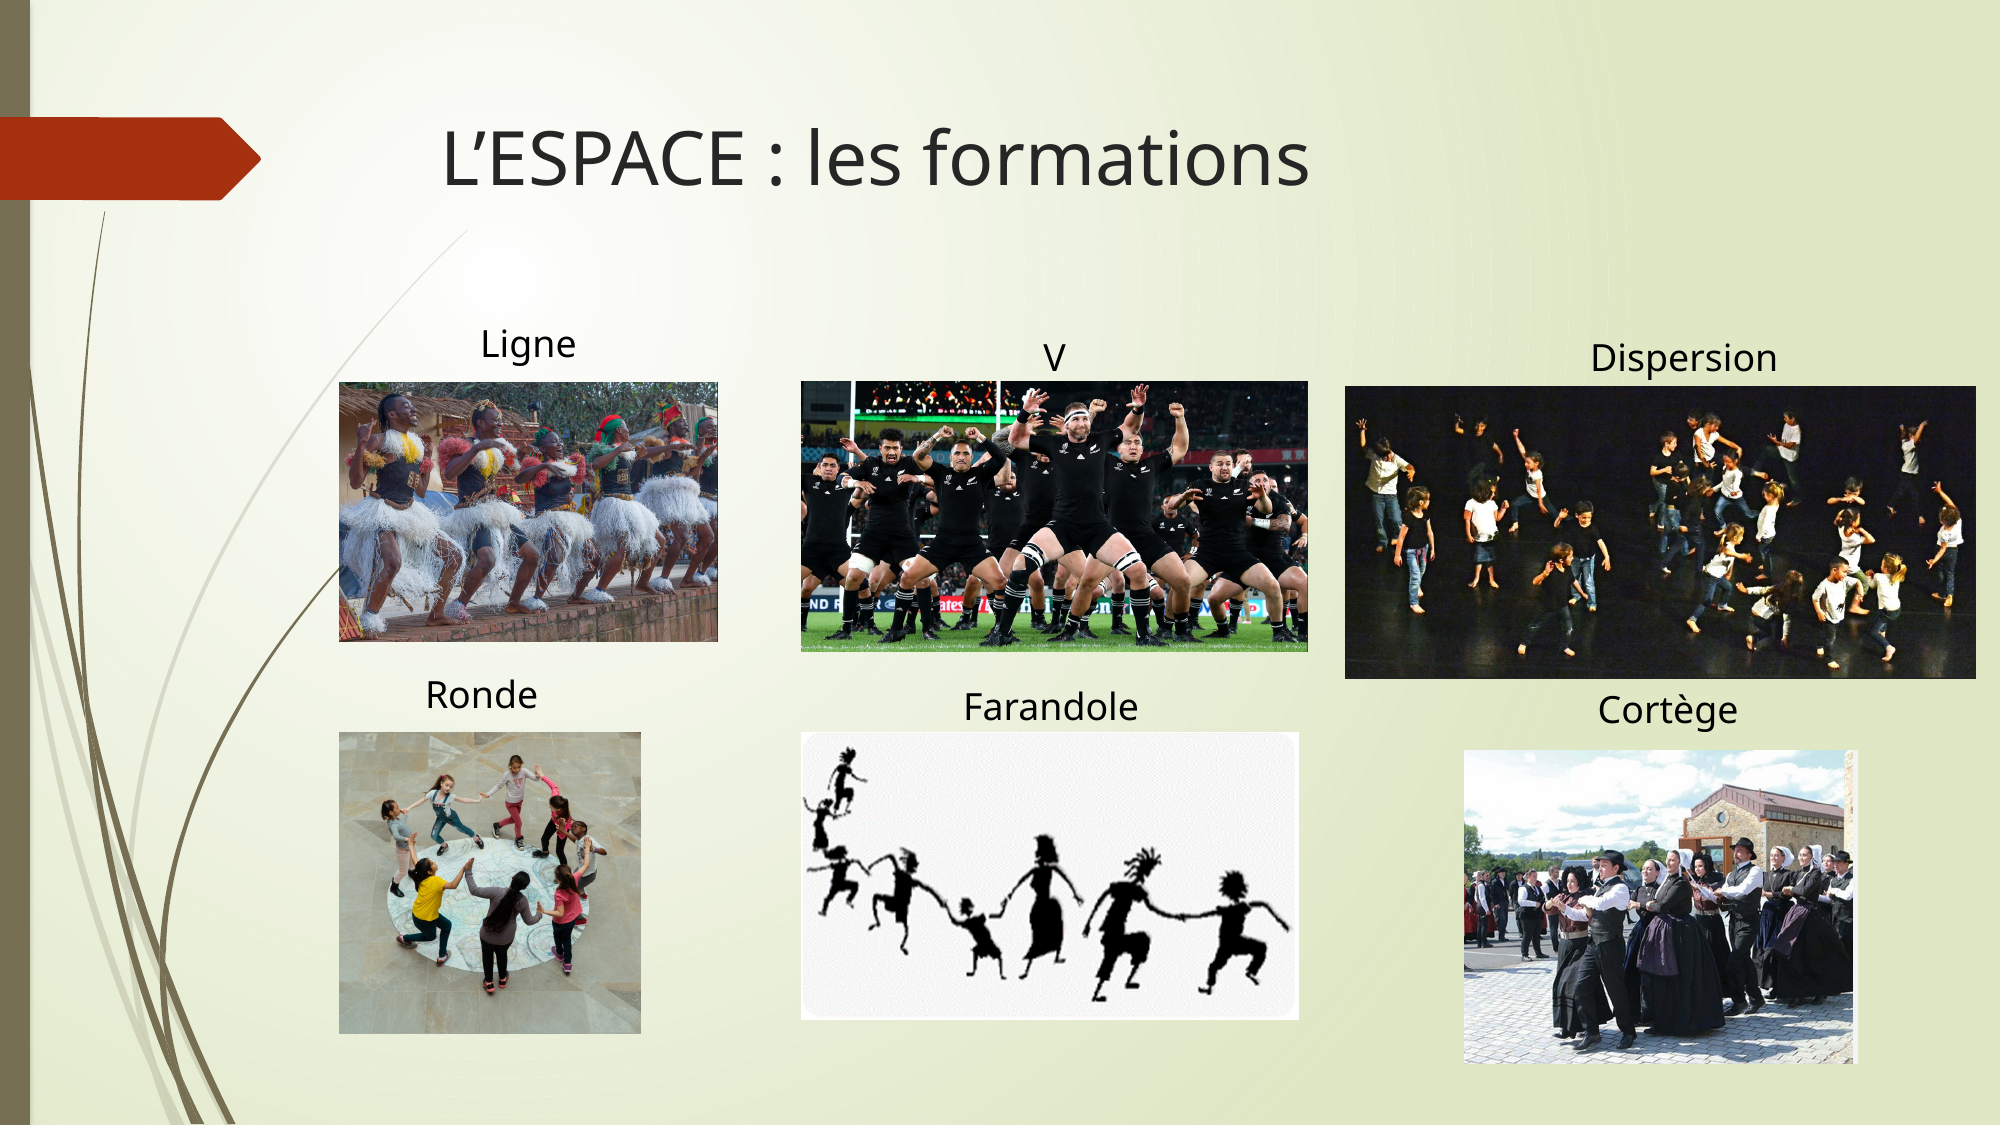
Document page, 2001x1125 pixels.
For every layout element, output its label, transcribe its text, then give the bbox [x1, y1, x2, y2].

picture [1345, 386, 1977, 679]
text_box Ligne [339, 312, 718, 373]
list [300, 302, 1953, 1089]
picture [339, 381, 718, 642]
text_box Ronde [331, 663, 633, 724]
title L’ESPACE : les formations [425, 102, 1888, 246]
picture [801, 732, 1299, 1020]
picture [1463, 749, 1858, 1064]
text_box Farandole [849, 675, 1253, 731]
text_box Cortège [1465, 688, 1872, 738]
text_box V [801, 326, 1308, 380]
text_box Dispersion [1477, 326, 1888, 385]
picture [339, 732, 642, 1034]
picture [801, 380, 1308, 652]
